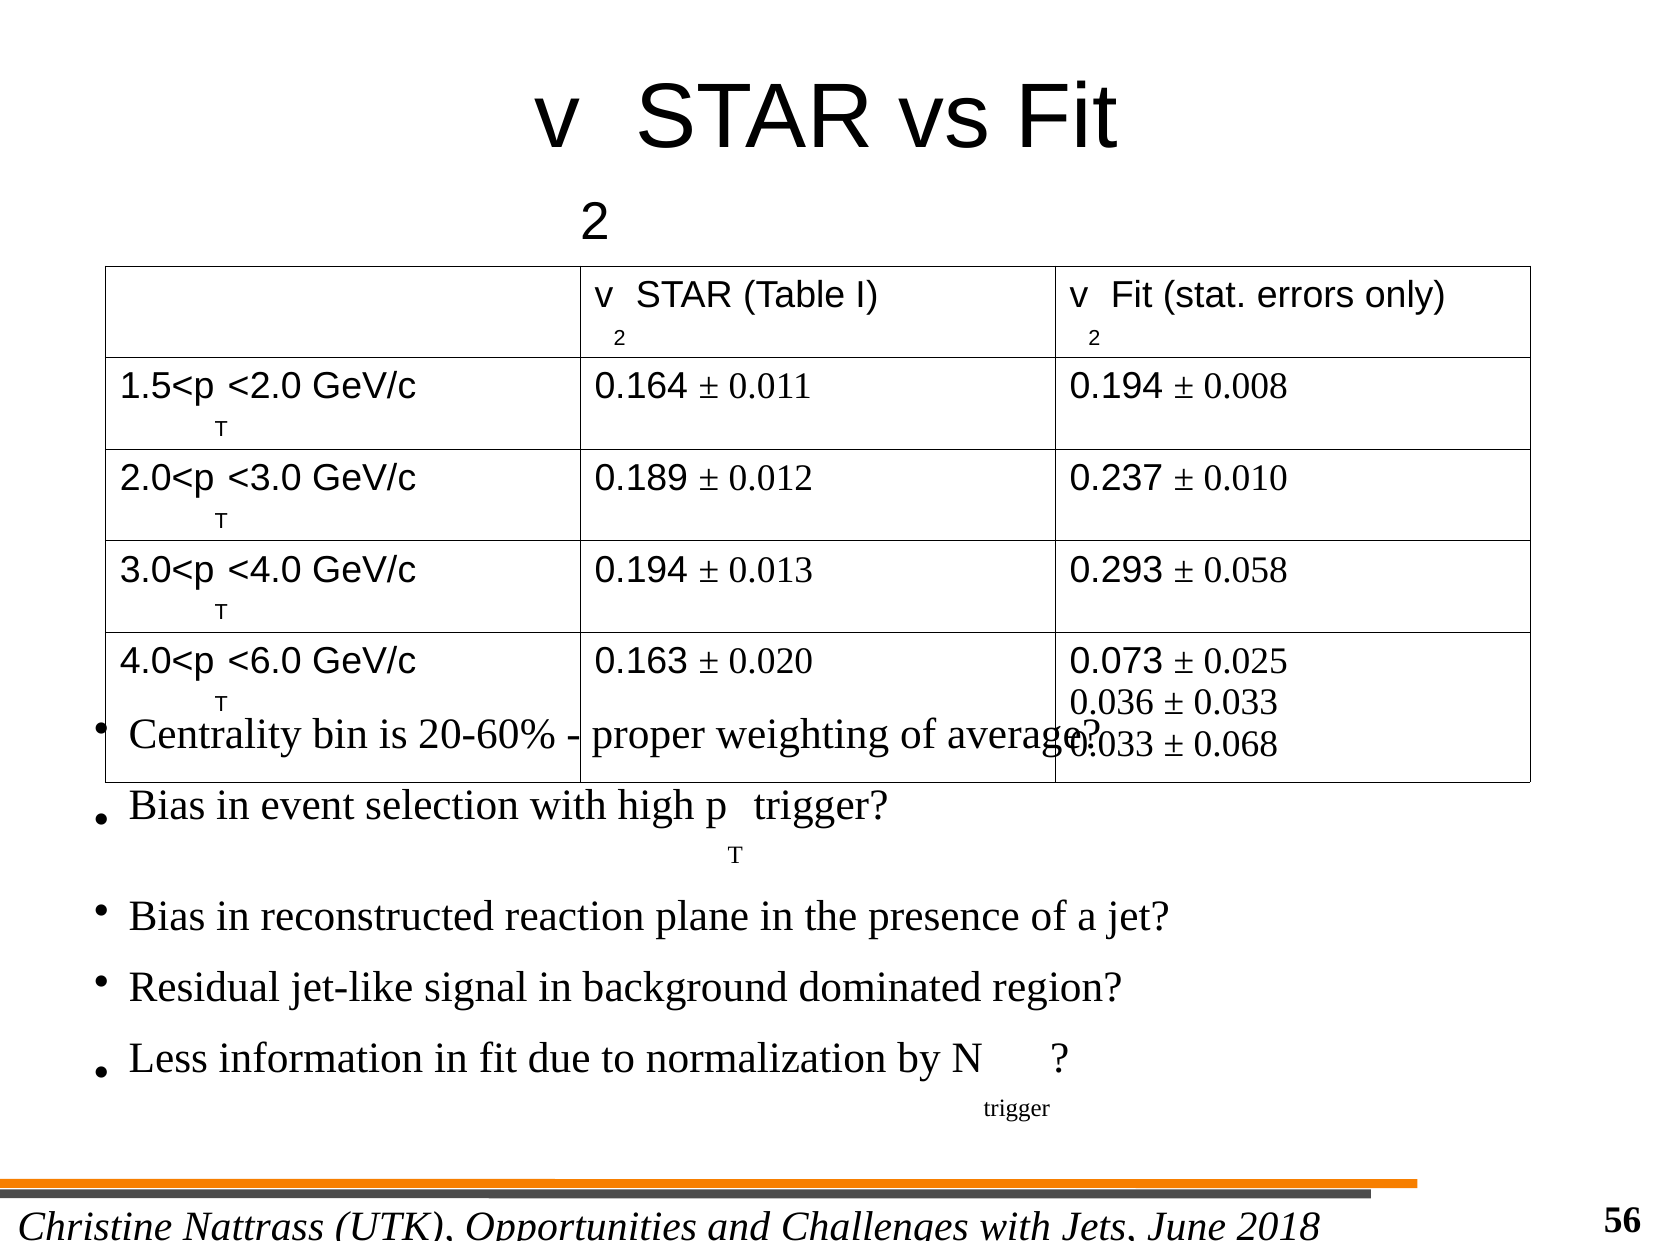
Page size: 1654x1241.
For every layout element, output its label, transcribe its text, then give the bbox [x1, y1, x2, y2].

table_header v2 Fit (stat. errors only) [1056, 267, 1530, 357]
table_cell 0.194 ± 0.013 [581, 541, 1055, 632]
table_header v2 STAR (Table I) [581, 267, 1055, 357]
table_cell 0.073 ± 0.025 0.036 ± 0.033 0.033 ± 0.068 [1056, 633, 1530, 782]
table_cell 2.0<pT<3.0 GeV/c [106, 450, 580, 540]
table_cell 0.293 ± 0.058 [1056, 541, 1530, 632]
table_cell 3.0<pT<4.0 GeV/c [106, 541, 580, 632]
text_box v2 STAR vs Fit [82, 49, 1571, 257]
table_cell 0.194 ± 0.008 [1056, 358, 1530, 449]
table_header [106, 267, 580, 357]
table_cell 1.5<pT<2.0 GeV/c [106, 358, 580, 449]
table_cell 4.0<pT<6.0 GeV/c [106, 633, 580, 782]
table_cell 0.189 ± 0.012 [581, 450, 1055, 540]
text_box Centrality bin is 20-60% - proper weighting of average? Bias in event selection with high pT trigger? Bias in reconstructed reaction plane in the presence of a jet? Residual jet-like signal in background dominated region? Less information in fit due to normalization by Ntrigger? [82, 704, 1571, 1125]
table_cell 0.237 ± 0.010 [1056, 450, 1530, 540]
table_cell 0.164 ± 0.011 [581, 358, 1055, 449]
table_cell 0.163 ± 0.020 [581, 633, 1055, 782]
